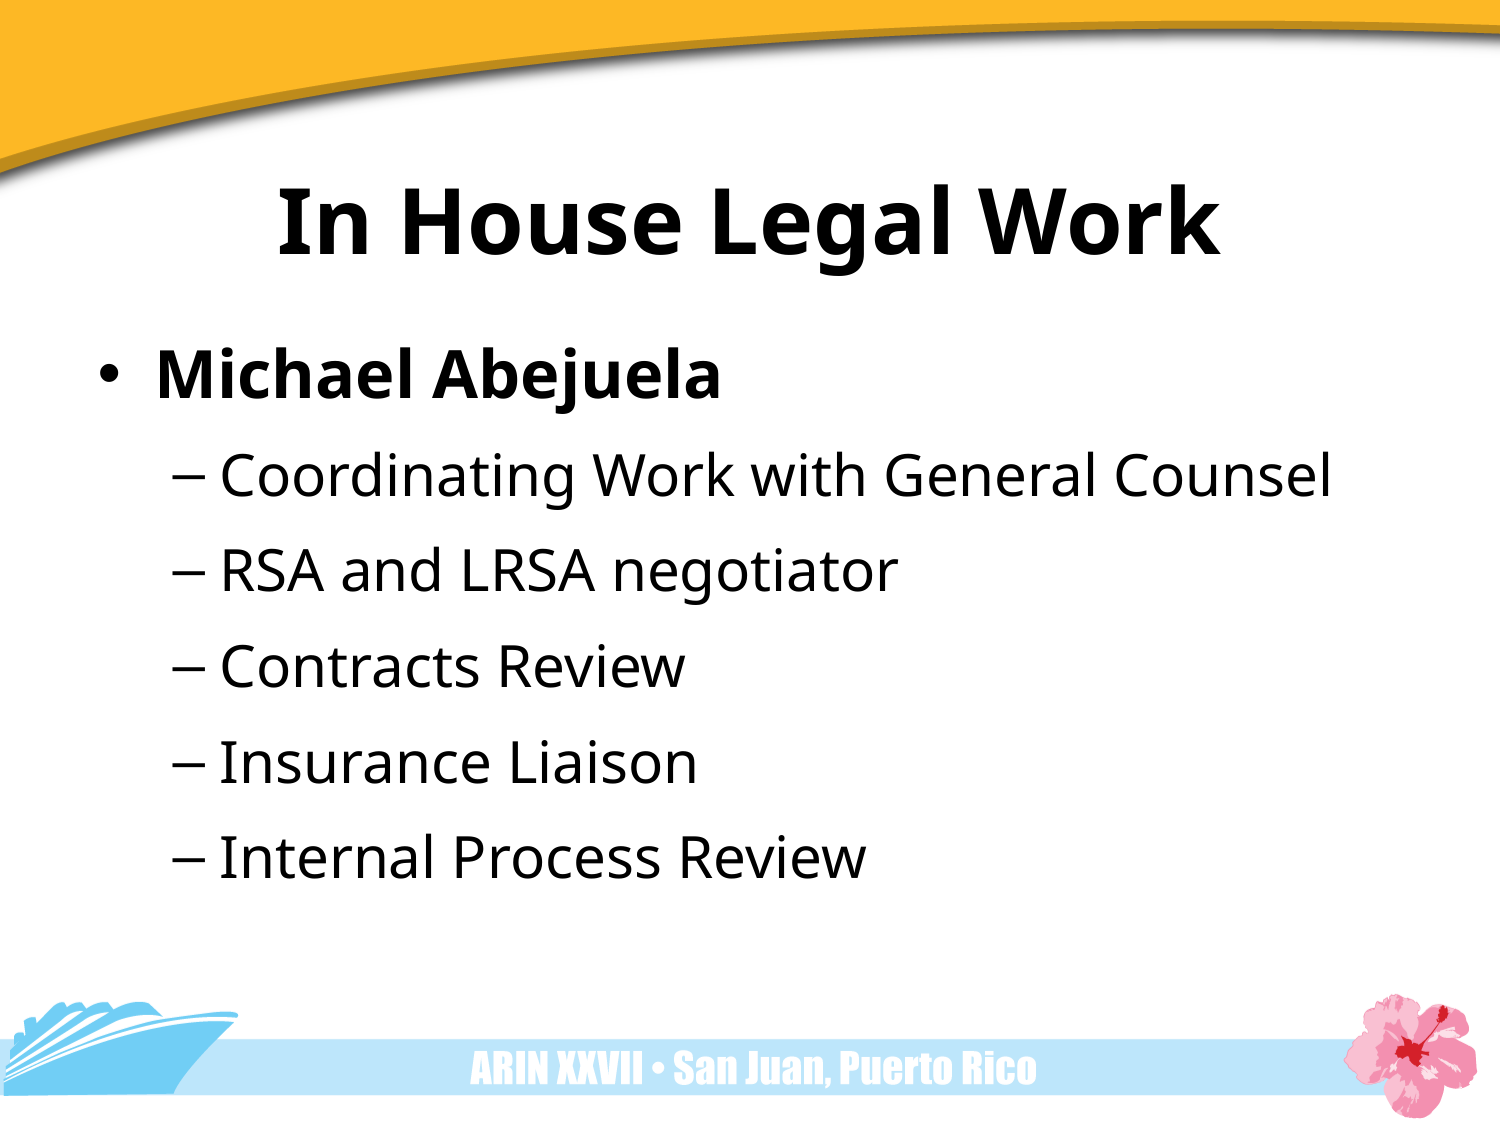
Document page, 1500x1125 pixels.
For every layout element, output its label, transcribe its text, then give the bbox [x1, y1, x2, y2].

title In House Legal Work [0, 70, 1500, 367]
picture [0, 0, 1500, 70]
picture [0, 367, 82, 1125]
list Michael Abejuela Coordinating Work with General Counsel RSA and LRSA negotiator Contracts Review Insurance Liaison Internal Process Review [82, 324, 1500, 1125]
